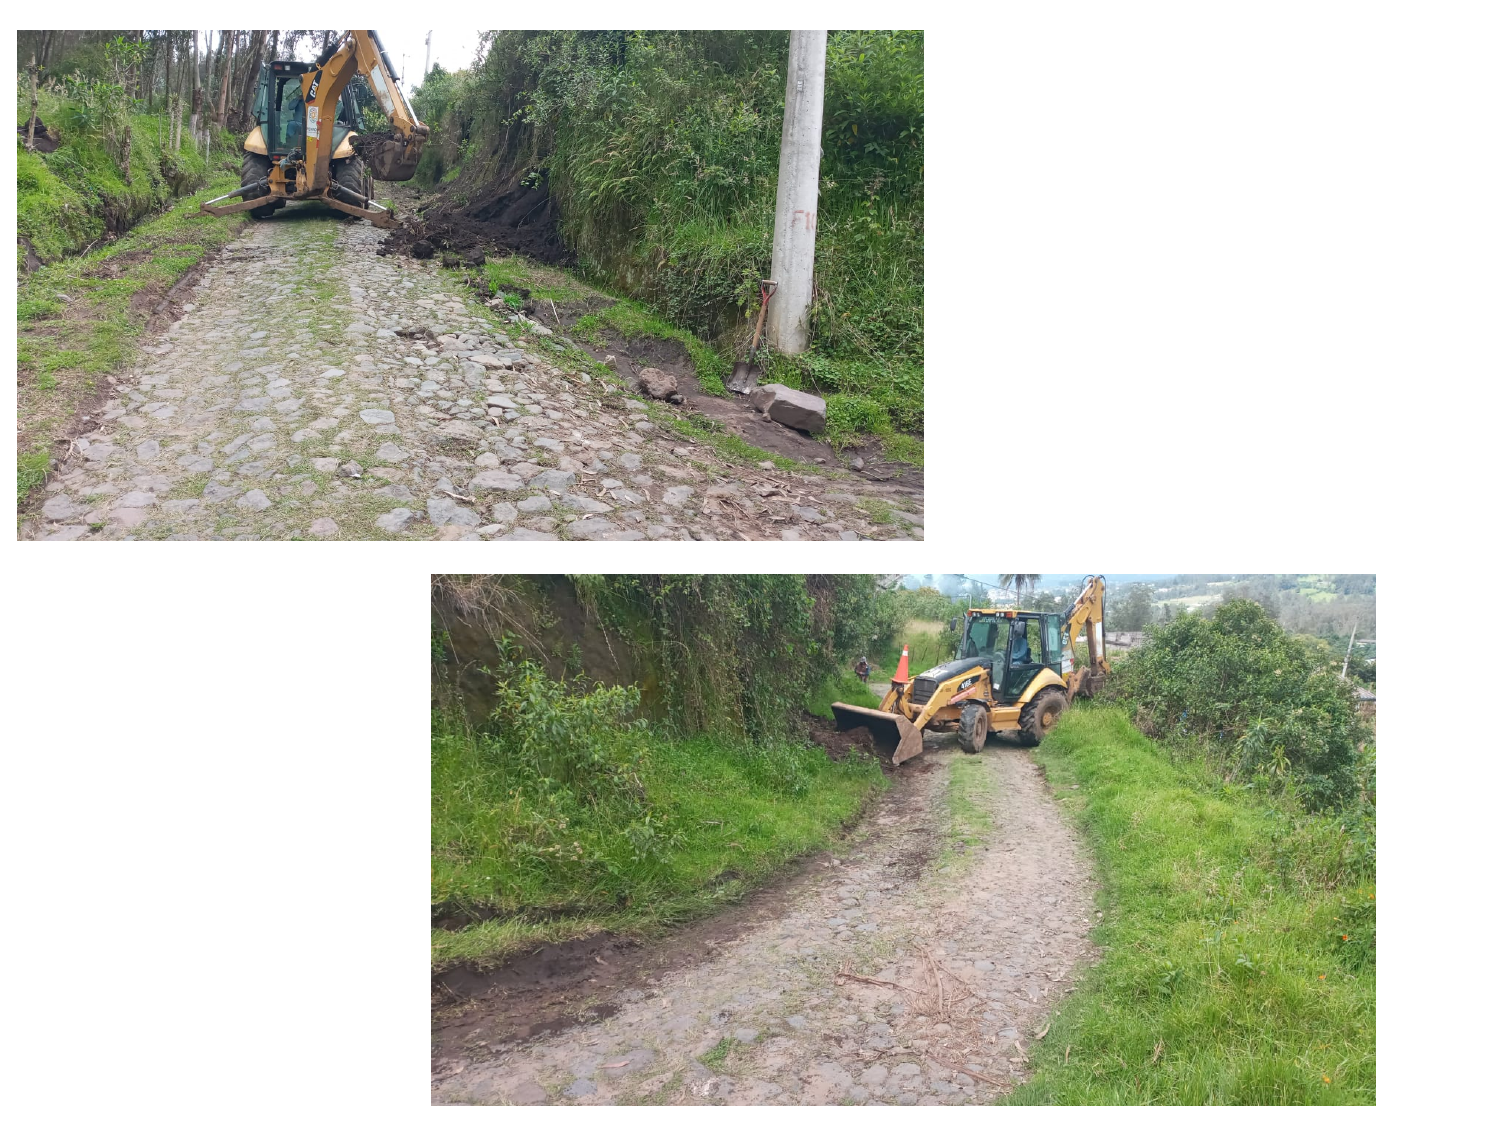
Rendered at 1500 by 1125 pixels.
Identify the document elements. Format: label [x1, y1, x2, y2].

picture [17, 30, 924, 541]
picture [430, 574, 1377, 1107]
